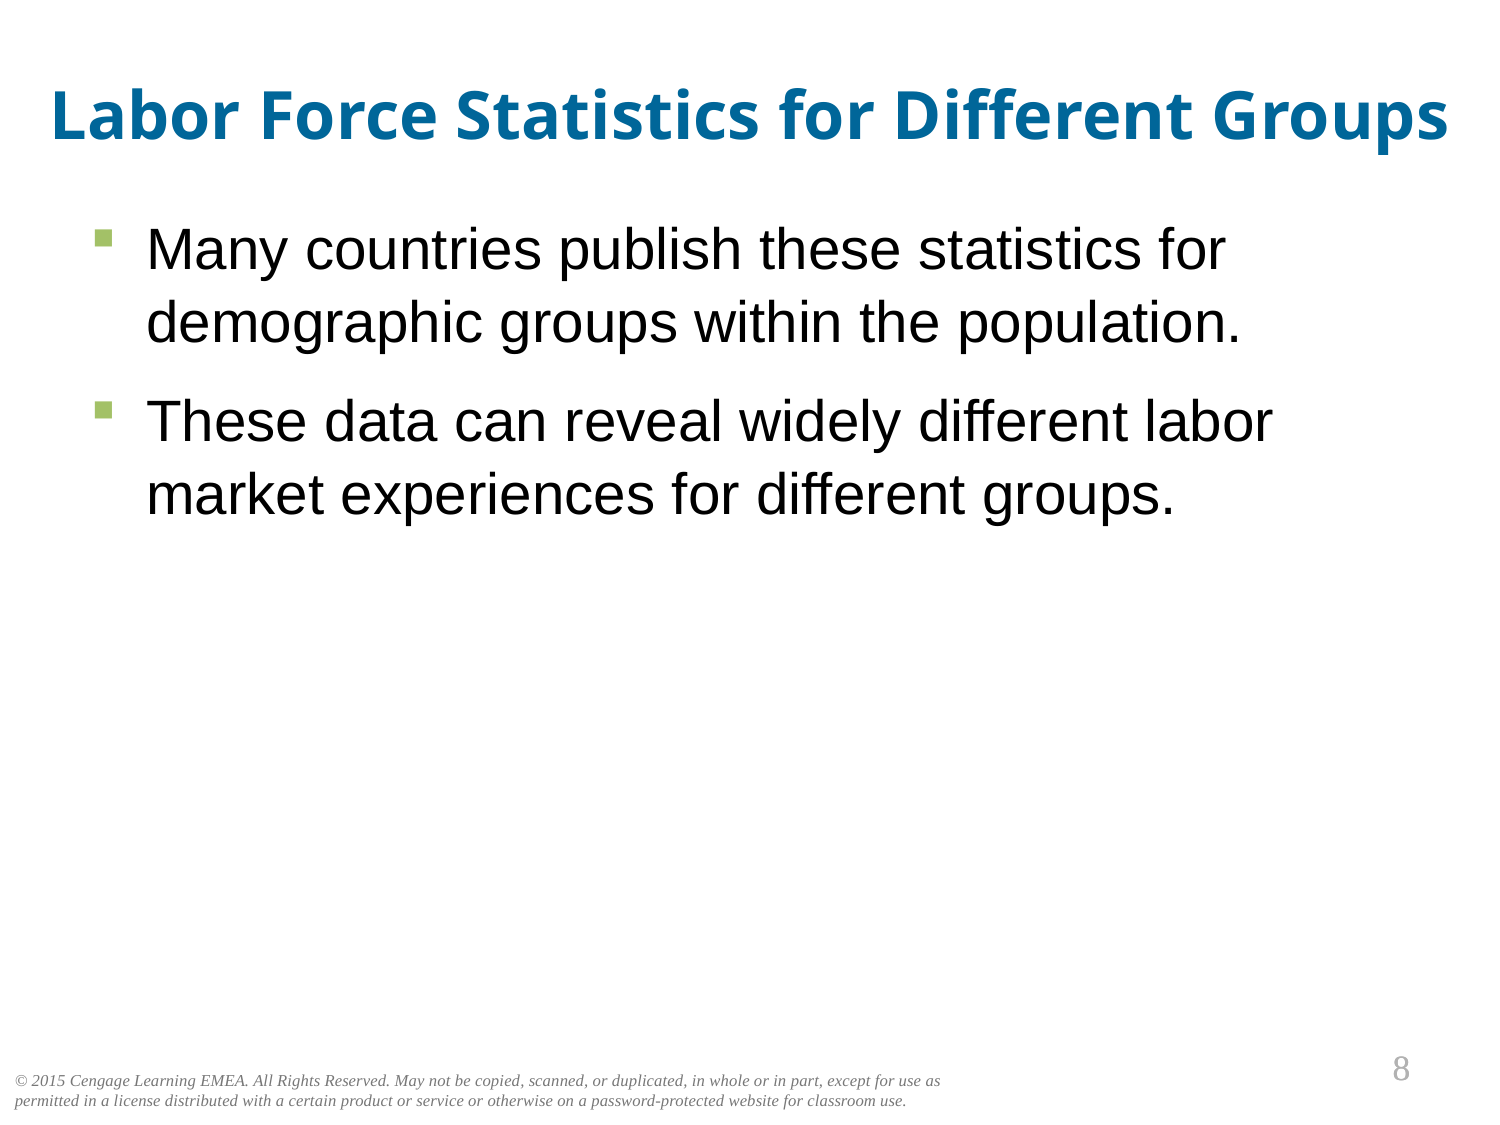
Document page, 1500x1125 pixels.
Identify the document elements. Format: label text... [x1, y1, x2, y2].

title Labor Force Statistics for Different Groups [0, 37, 1500, 188]
list Many countries publish these statistics for demographic groups within the population. These data can reveal widely different labor market experiences for different groups. [74, 199, 1426, 1018]
